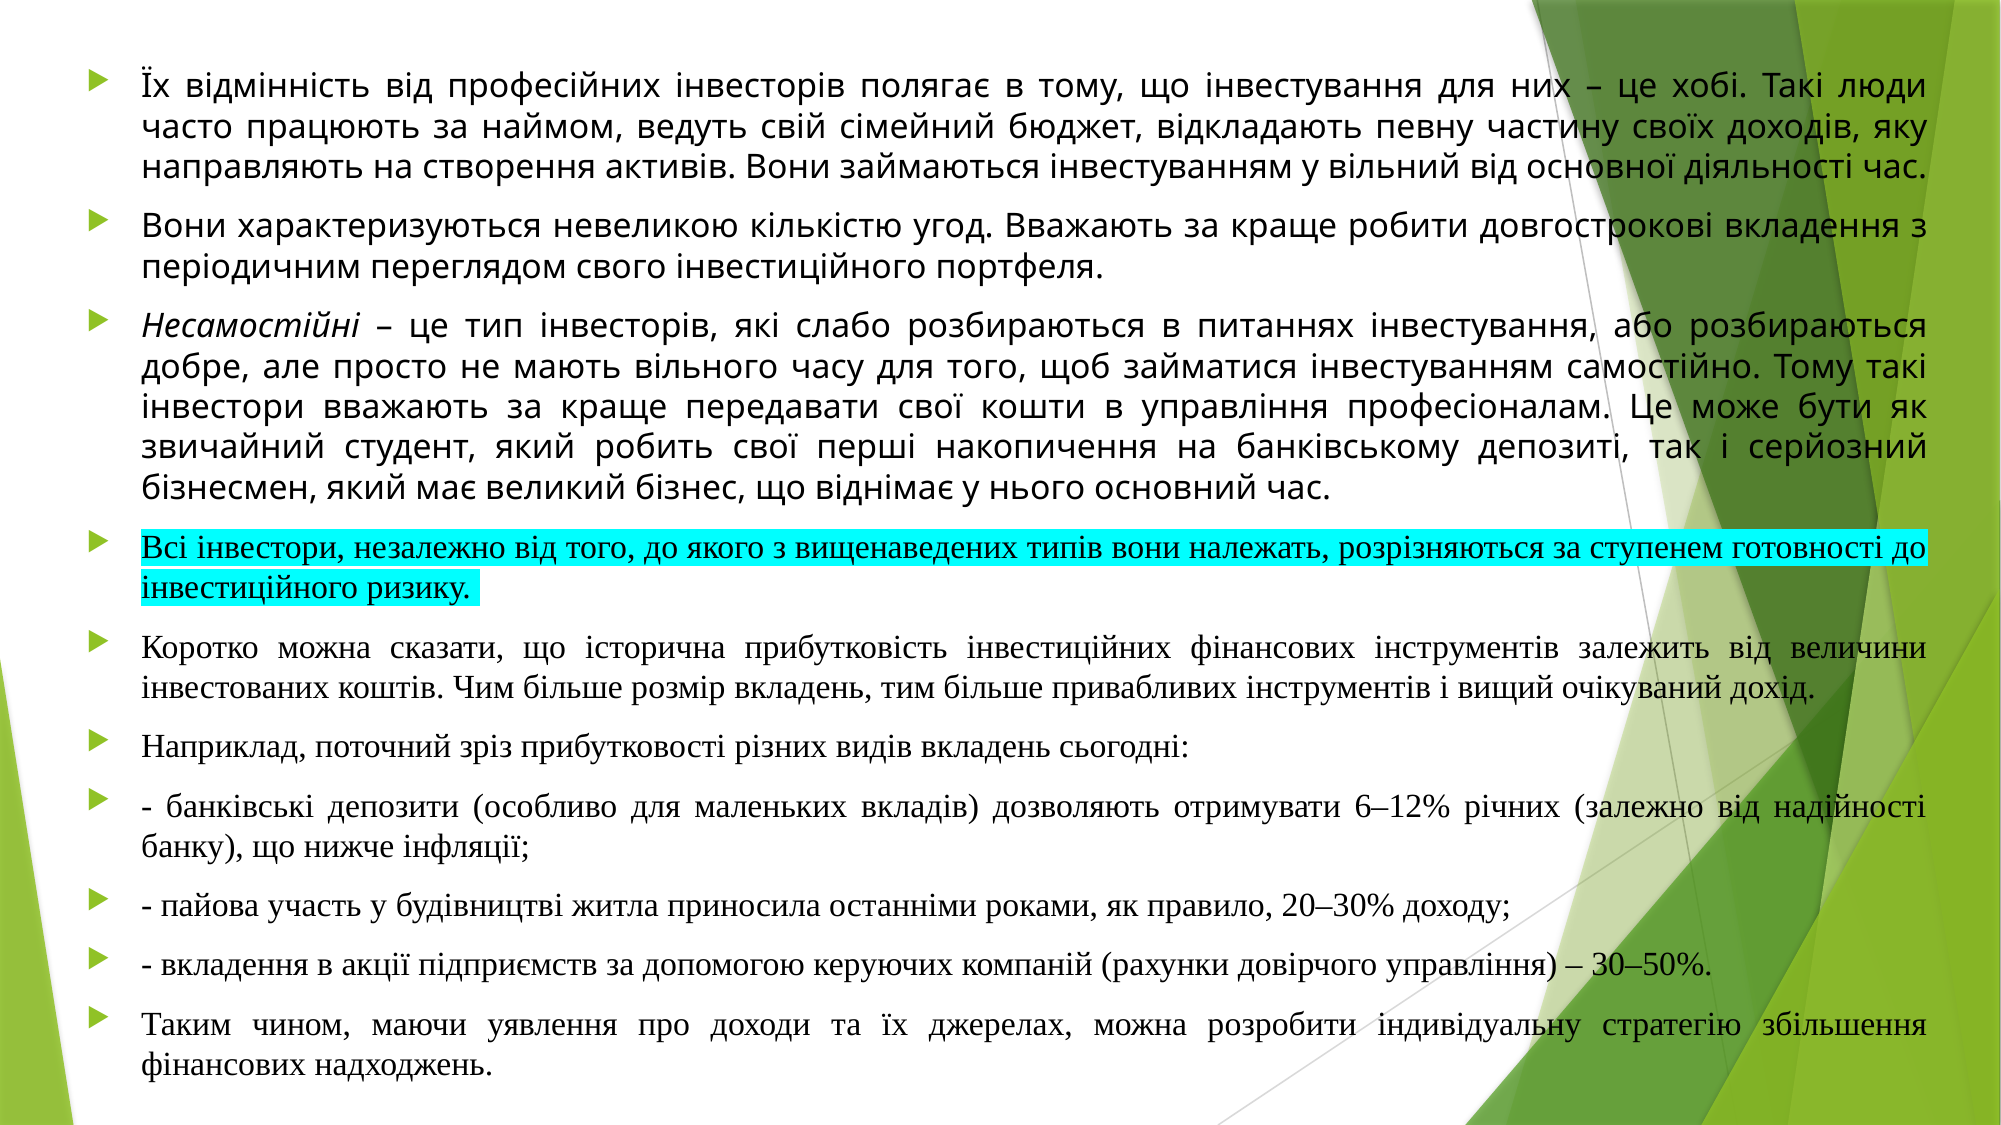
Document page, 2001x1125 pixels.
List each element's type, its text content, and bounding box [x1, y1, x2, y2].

list Їх відмінність від професійних інвесторів полягає в тому, що інвестування для них – це хобі. Такі люди часто працюють за наймом, ведуть свій сімейний бюджет, відкладають певну частину своїх доходів, яку направляють на створення активів. Вони займаються інвестуванням у вільний від основної діяльності час. Вони характеризуються невеликою кількістю угод. Вважають за краще робити довгострокові вкладення з періодичним переглядом свого інвестиційного портфеля. Несамостійні – це тип інвесторів, які слабо розбираються в питаннях інвестування, або розбираються добре, але просто не мають вільного часу для того, щоб займатися інвестуванням самостійно. Тому такі інвестори вважають за краще передавати свої кошти в управління професіоналам. Це може бути як звичайний студент, який робить свої перші накопичення на банківському депозиті, так і серйозний бізнесмен, який має великий бізнес, що віднімає у нього основний час. Всі інвестори, незалежно від того, до якого з вищенаведених типів вони належать, розрізняються за ступенем готовності до інвестиційного ризику. Коротко можна сказати, що історична прибутковість інвестиційних фінансових інструментів залежить від величини інвестованих коштів. Чим більше розмір вкладень, тим більше привабливих інструментів і вищий очікуваний дохід. Наприклад, поточний зріз прибутковості різних видів вкладень сьогодні: - банківські депозити (особливо для маленьких вкладів) дозволяють отримувати 6–12% річних (залежно від надійності банку), що нижче інфляції; - пайова участь у будівництві житла приносила останніми роками, як правило, 20–30% доходу; - вкладення в акції підприємств за допомогою керуючих компаній (рахунки довірчого управління) – 30–50%. Таким чином, маючи уявлення про доходи та їх джерелах, можна розробити індивідуальну стратегію збільшення фінансових надходжень. [71, 56, 1943, 1107]
